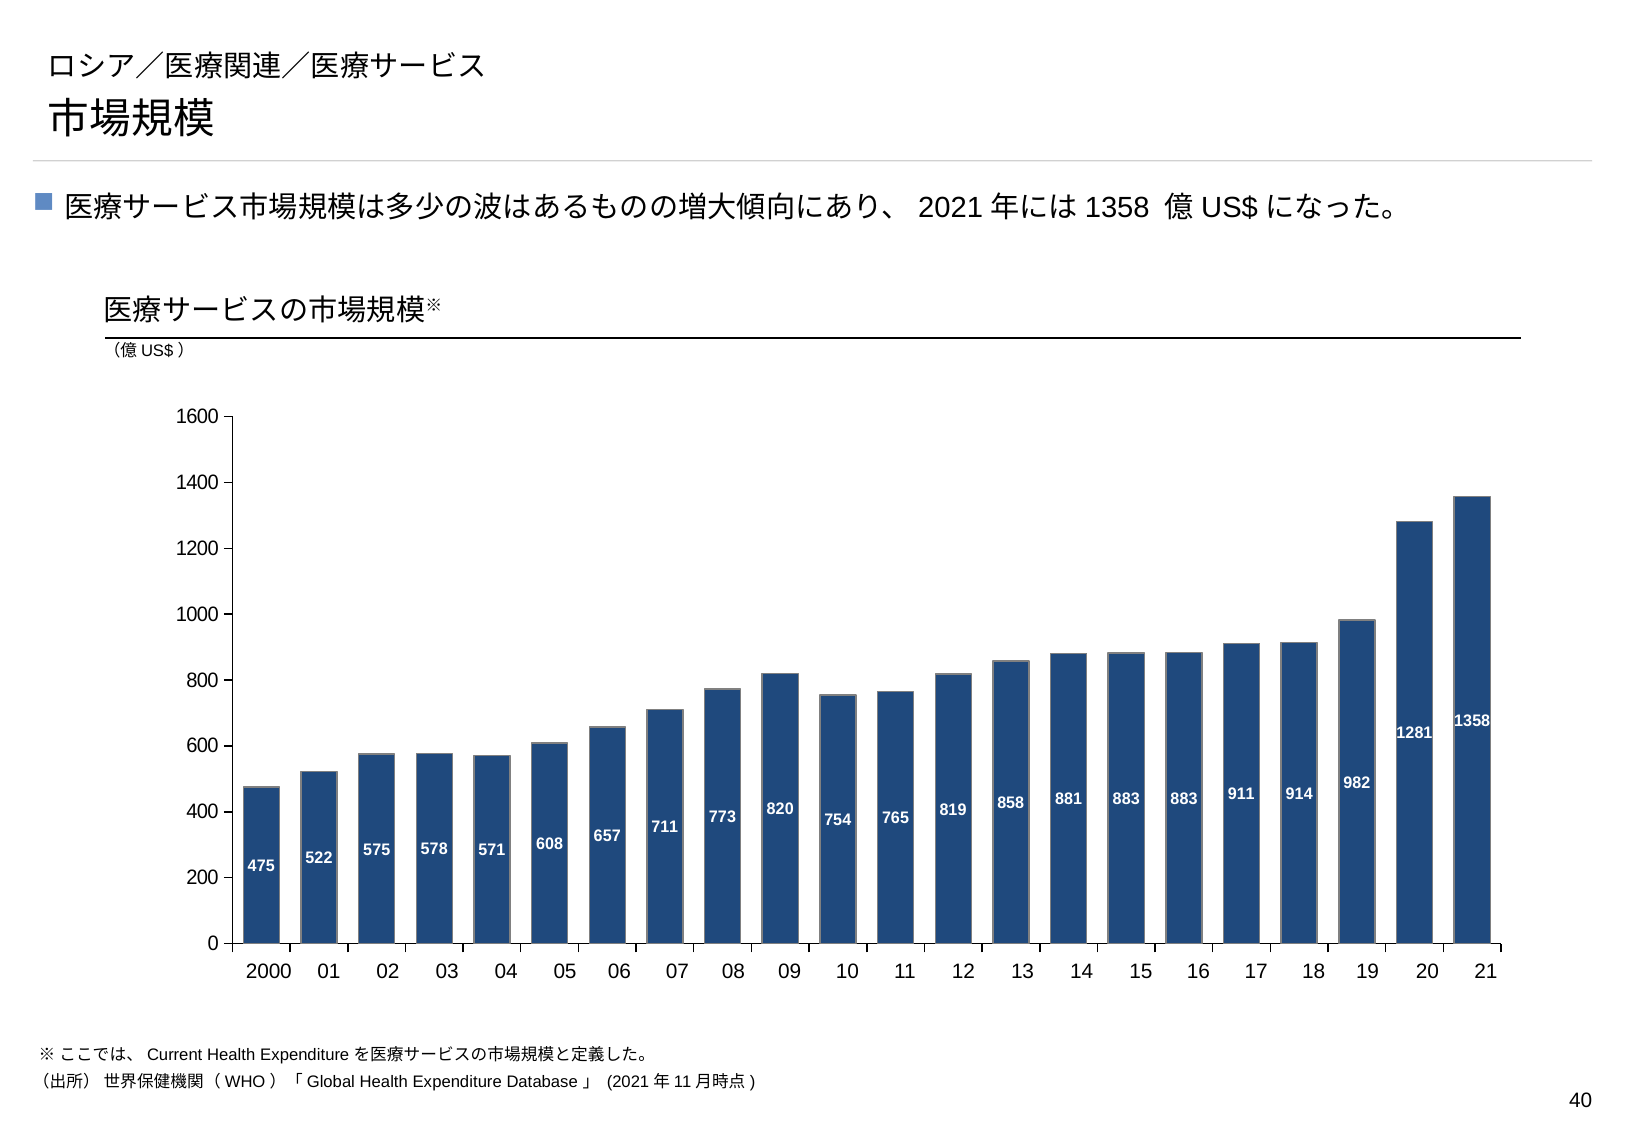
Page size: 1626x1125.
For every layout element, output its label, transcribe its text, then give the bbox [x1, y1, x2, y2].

text_box 09 [777, 966, 802, 983]
text_box 04 [493, 966, 519, 983]
text_box 15 [1128, 966, 1154, 983]
text_box 医療サービス市場規模は多少の波はあるものの増大傾向にあり、2021年には1358 億US$になった。 [32, 184, 1593, 223]
text_box 20 [1414, 966, 1440, 983]
text_box 03 [434, 966, 460, 983]
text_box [103, 290, 1522, 339]
text_box 11 [892, 966, 918, 983]
chart [175, 402, 1515, 958]
text_box 16 [1185, 966, 1211, 983]
text_box 01 [316, 966, 342, 983]
text_box 06 [606, 966, 632, 983]
text_box 13 [1009, 966, 1035, 983]
text_box 12 [950, 966, 976, 983]
text_box （出所） 世界保健機関（WHO）「Global Health Expenditure Database」 (2021年11月時点) [32, 1070, 955, 1094]
text_box 07 [664, 966, 690, 983]
text_box 08 [720, 966, 746, 983]
text_box 17 [1243, 966, 1269, 983]
text_box 21 [1473, 966, 1499, 983]
list 市場規模 [32, 90, 1593, 149]
text_box 10 [834, 966, 860, 983]
text_box 18 [1301, 966, 1327, 983]
text_box （億US$） [103, 347, 240, 362]
text_box 02 [375, 966, 401, 983]
title ロシア／医療関連／医療サービス [32, 30, 1593, 90]
text_box 05 [552, 966, 578, 983]
text_box 2000 [244, 966, 293, 983]
text_box 19 [1355, 966, 1381, 983]
text_box ※ここでは、Current Health Expenditureを医療サービスの市場規模と定義した。 [38, 1043, 1291, 1064]
text_box 14 [1069, 966, 1095, 983]
